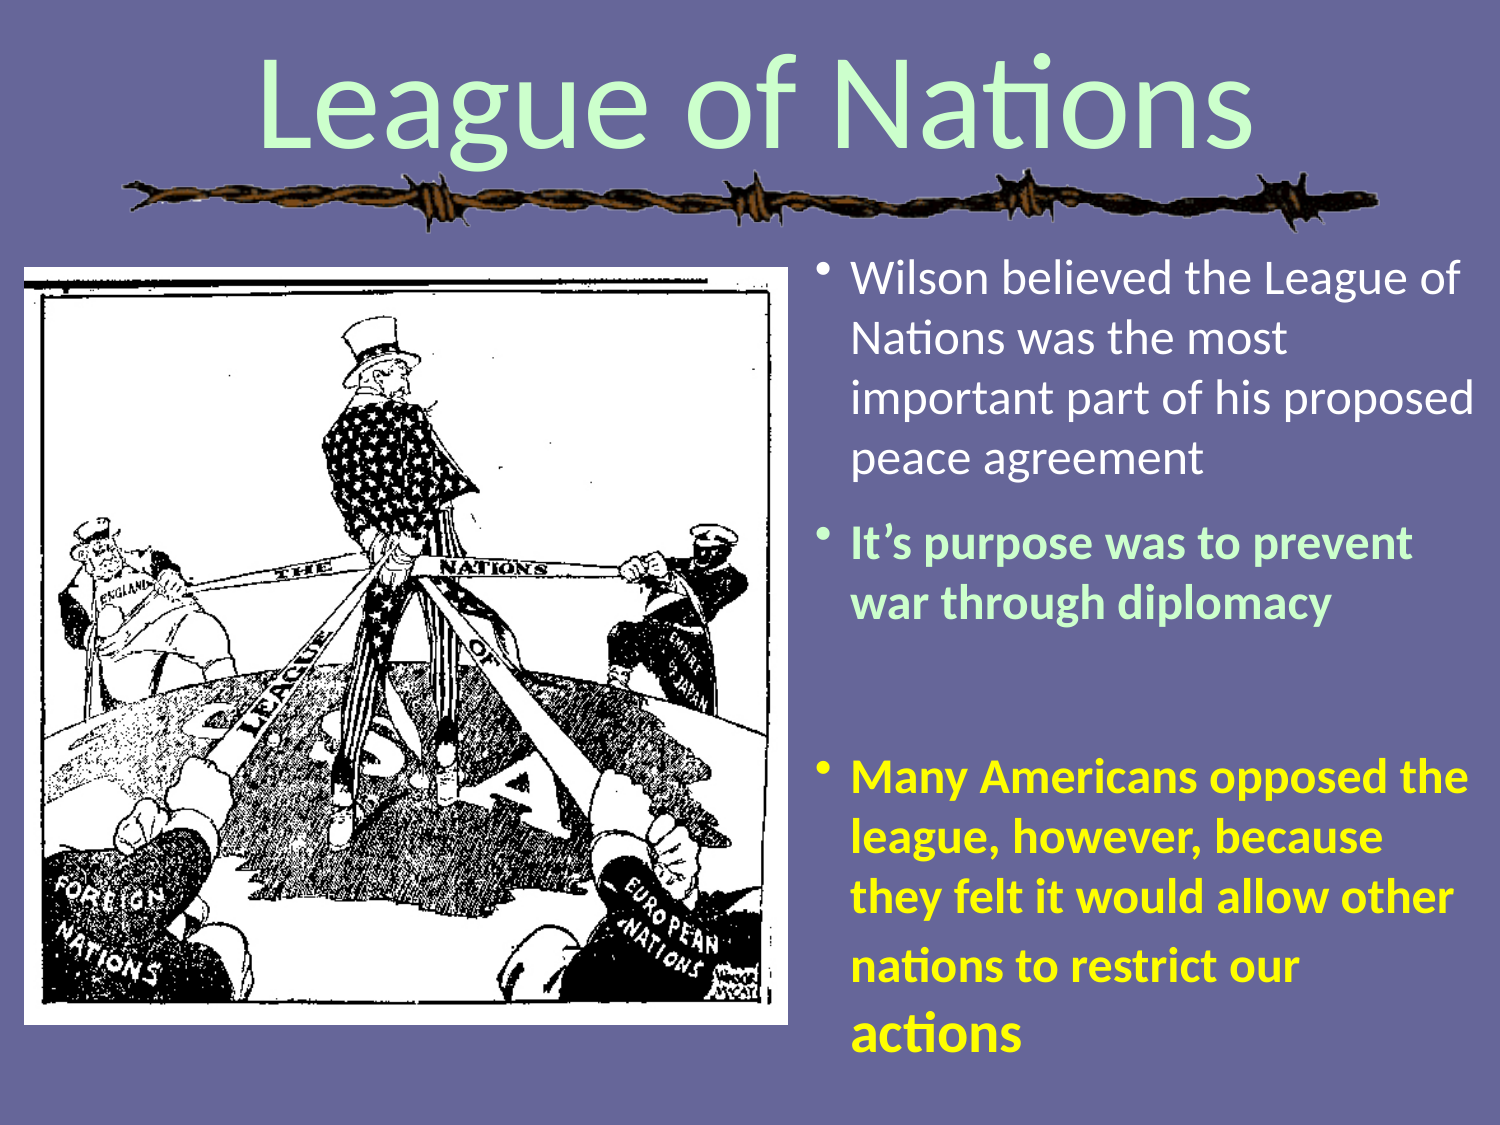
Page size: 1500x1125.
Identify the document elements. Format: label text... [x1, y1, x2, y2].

title League of Nations [99, 12, 1413, 175]
picture [112, 162, 1388, 242]
text_box Wilson believed the League of Nations was the most important part of his proposed peace agreement It’s purpose was to prevent war through diplomacy Many Americans opposed the league, however, because they felt it would allow other nations to restrict our actions [800, 237, 1500, 1072]
picture [24, 267, 788, 1026]
